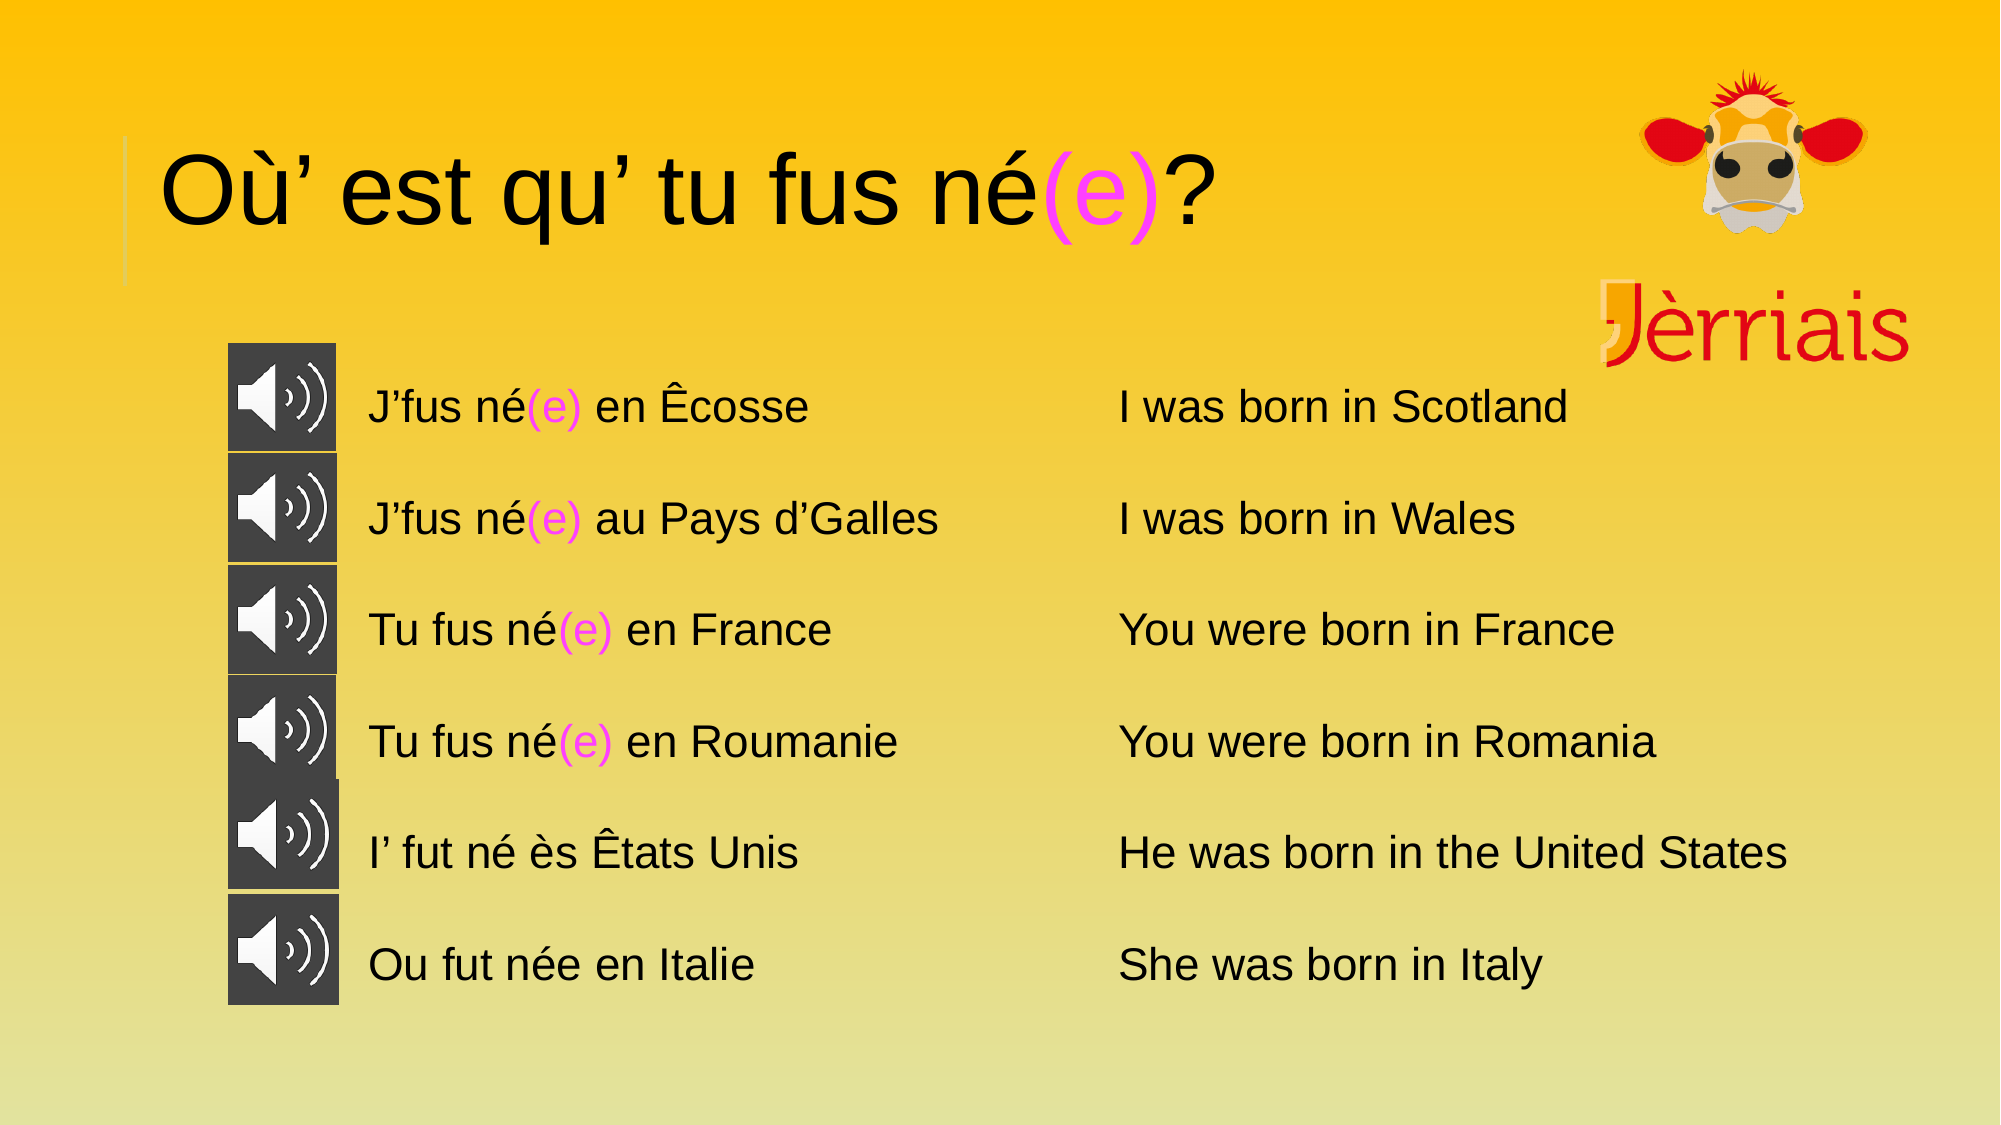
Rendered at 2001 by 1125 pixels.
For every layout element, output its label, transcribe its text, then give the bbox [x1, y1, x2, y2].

picture [1523, 32, 1981, 505]
text_box Où’ est qu’ tu fus né(e)? [145, 117, 1248, 252]
list J’fus né(e) en Êcosse I was born in Scotland J’fus né(e) au Pays d’Galles I was born in Wales Tu fus né(e) en France You were born in France Tu fus né(e) en Roumanie You were born in Romania I’ fut né ès Êtats Unis He was born in the United States Ou fut née en Italie She was born in Italy [361, 341, 1934, 1007]
picture [226, 893, 340, 1007]
picture [226, 341, 340, 891]
